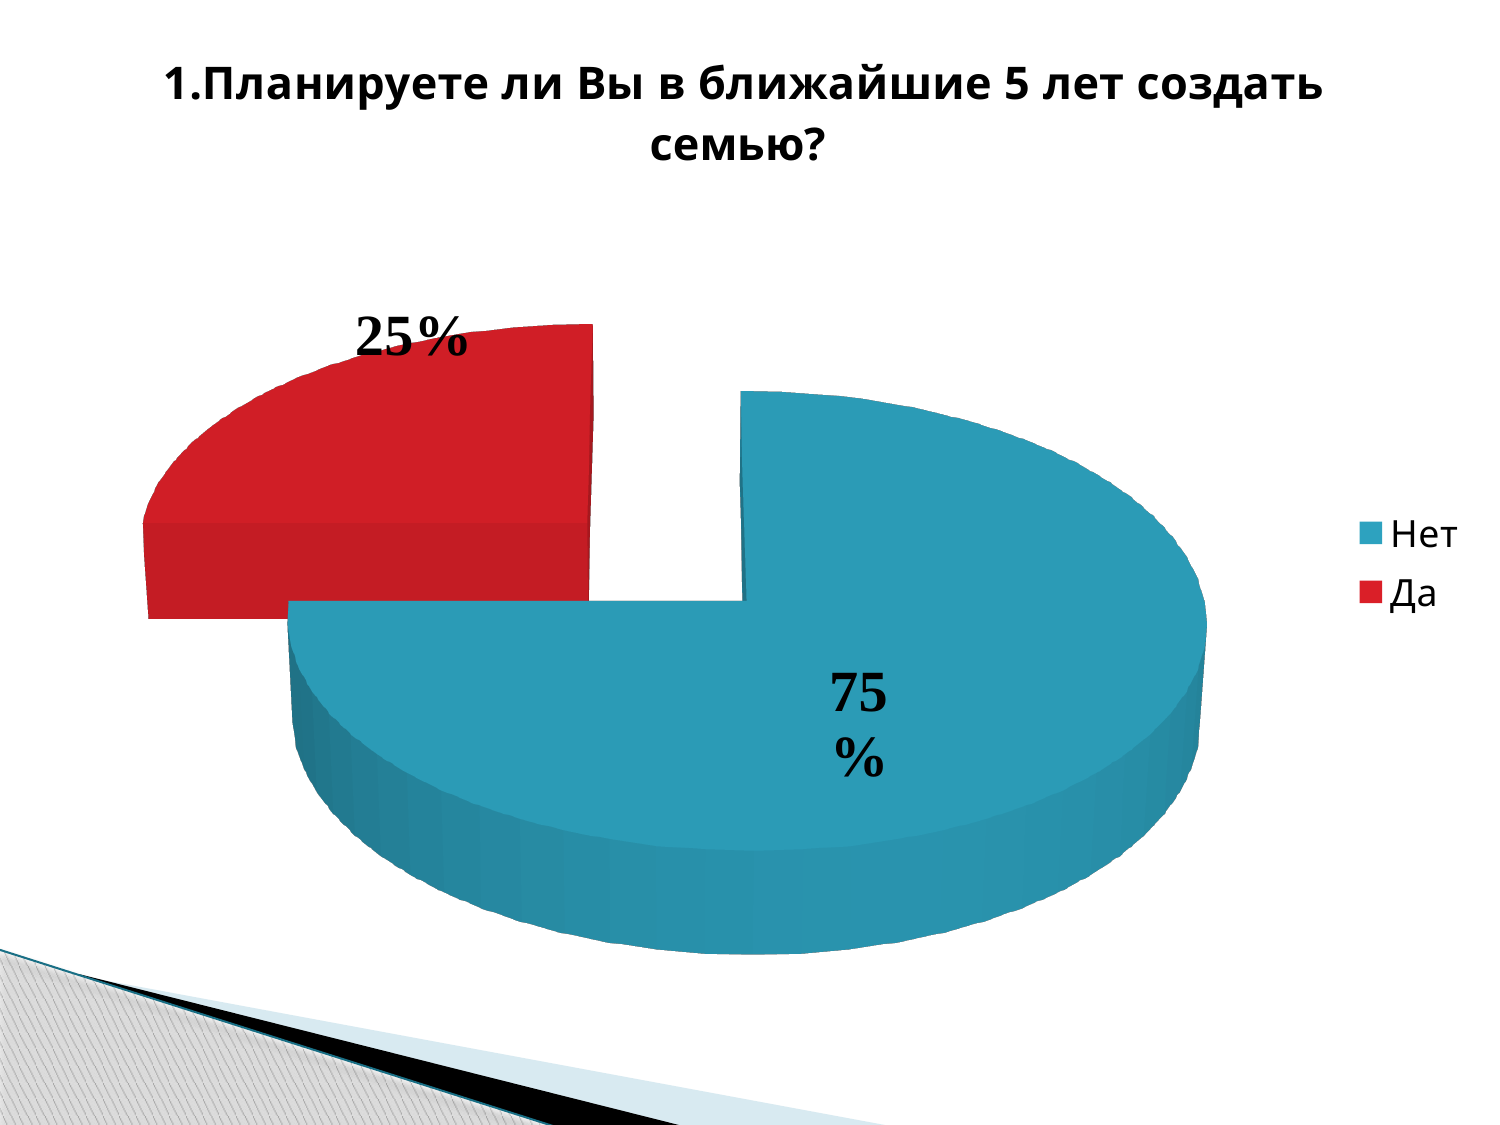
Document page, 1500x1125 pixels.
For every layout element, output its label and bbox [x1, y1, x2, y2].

chart [5, 6, 1483, 1118]
